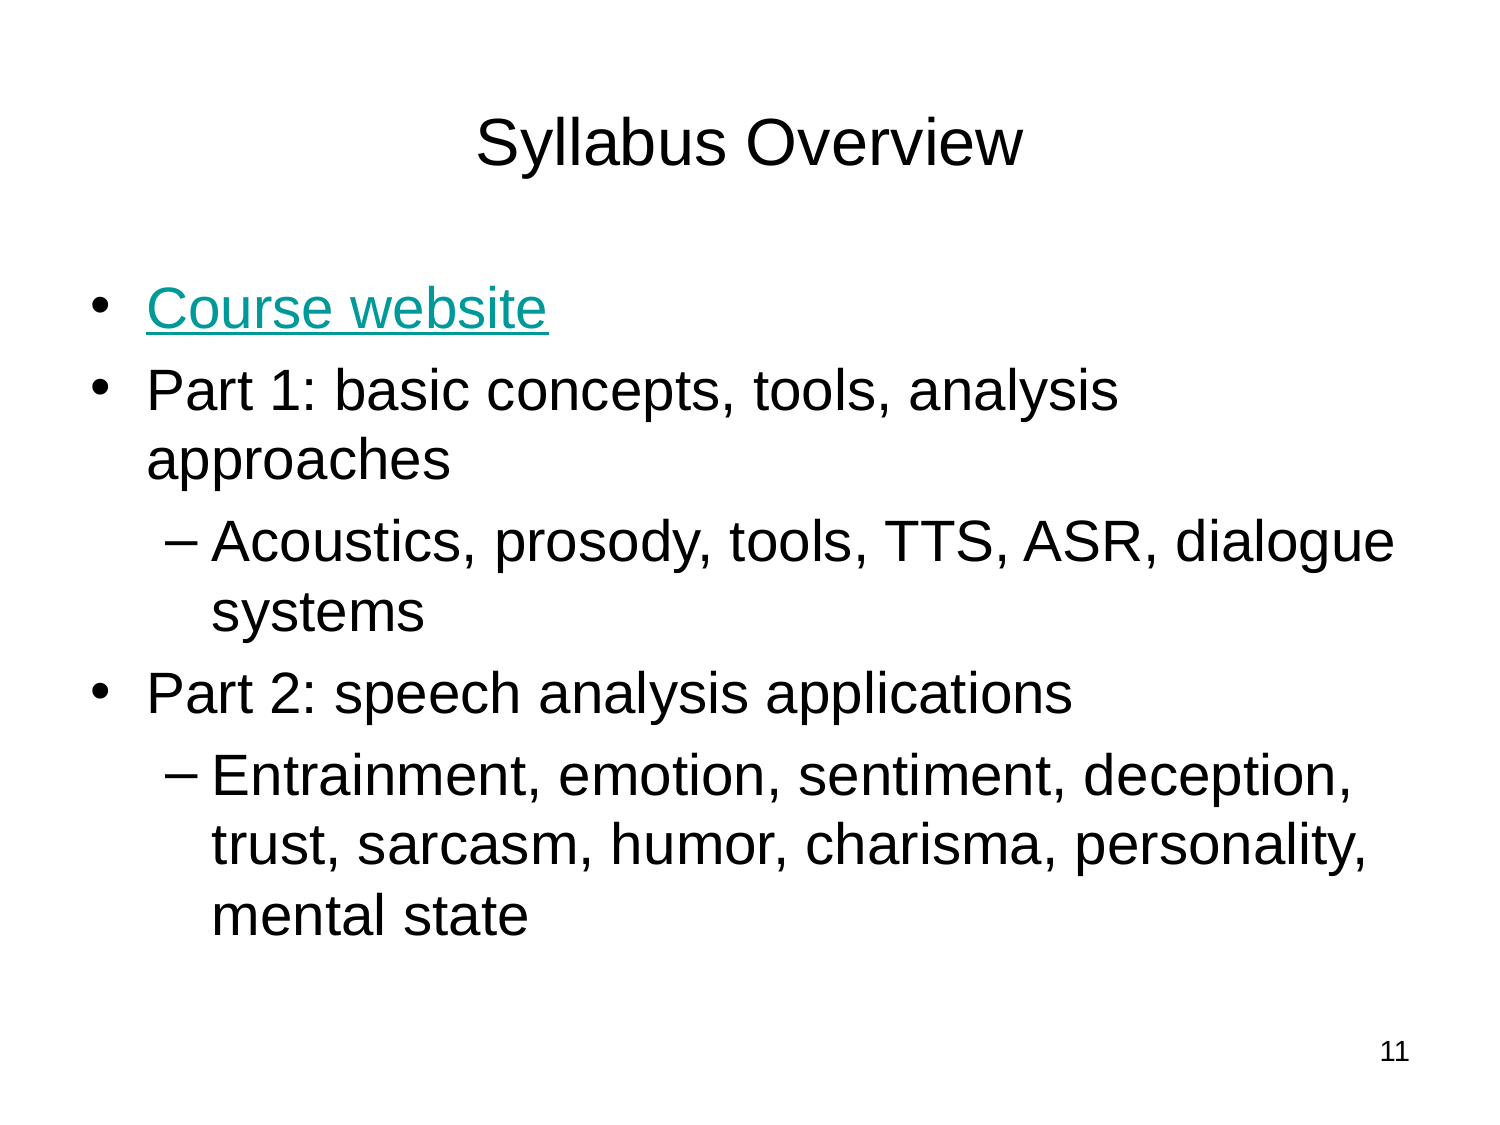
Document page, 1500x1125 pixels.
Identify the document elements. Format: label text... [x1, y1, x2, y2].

slide_number 11 [1074, 1024, 1425, 1103]
list Course website Part 1: basic concepts, tools, analysis approaches Acoustics, prosody, tools, TTS, ASR, dialogue systems Part 2: speech analysis applications Entrainment, emotion, sentiment, deception, trust, sarcasm, humor, charisma, personality, mental state [75, 262, 1425, 1005]
title Syllabus Overview [75, 45, 1425, 233]
